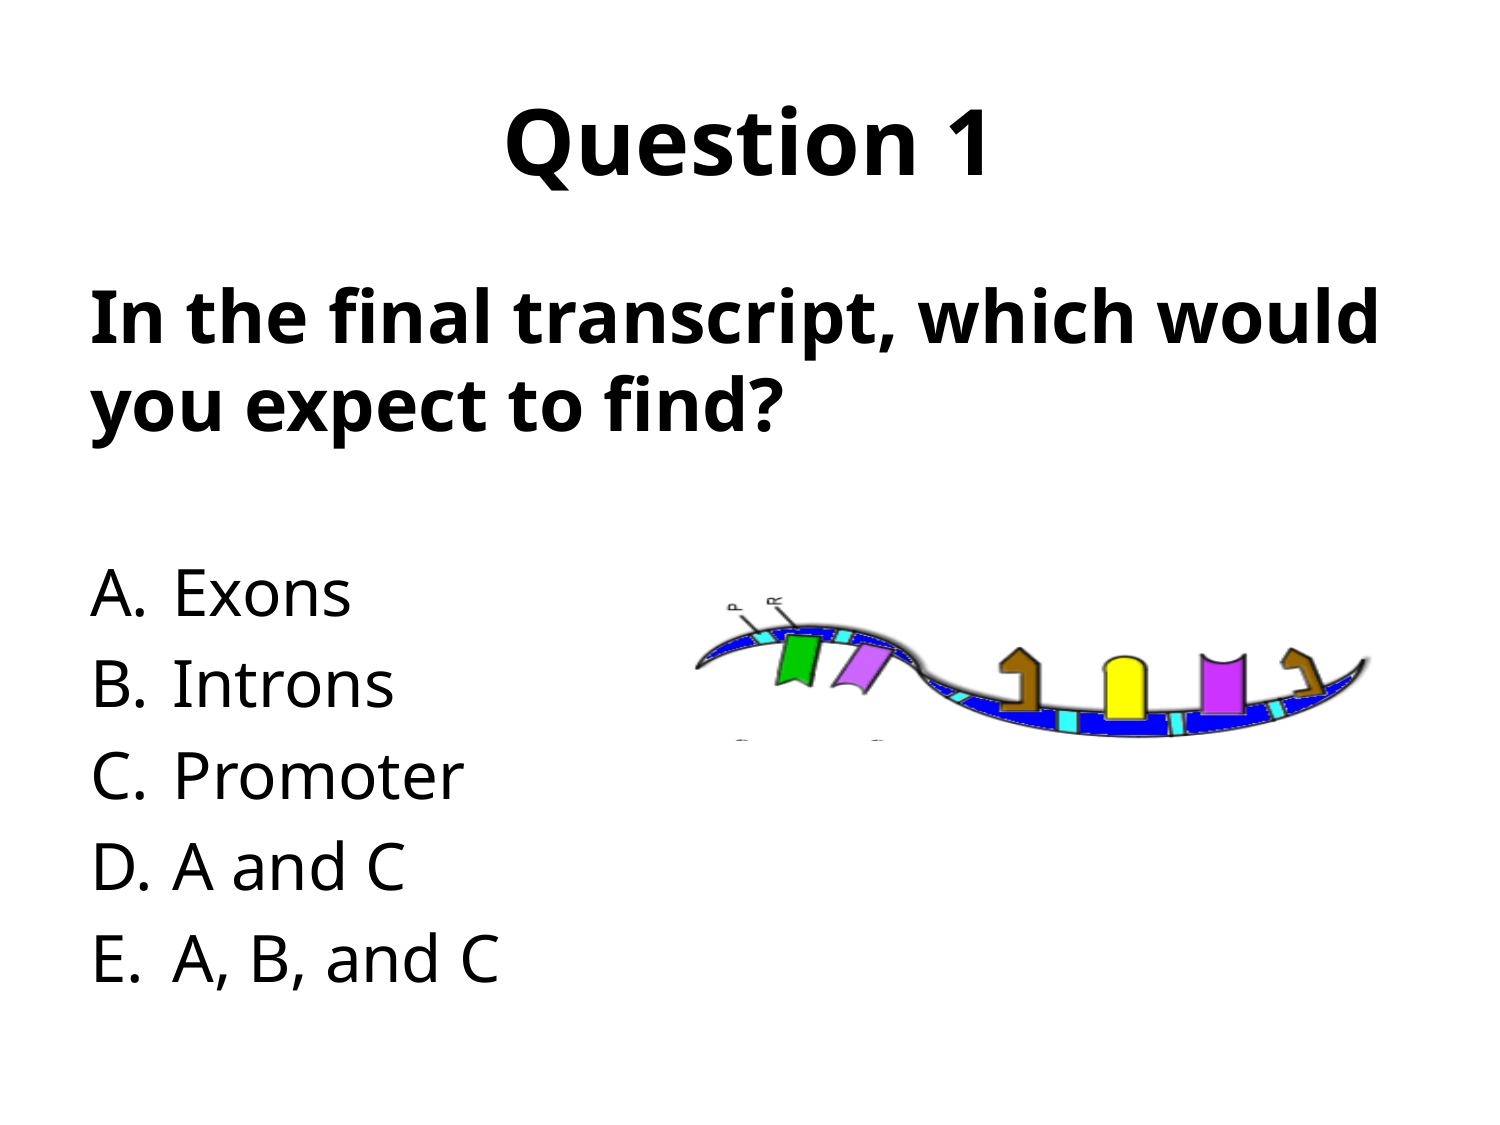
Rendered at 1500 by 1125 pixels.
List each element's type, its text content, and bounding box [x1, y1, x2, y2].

picture [693, 597, 1373, 741]
list In the final transcript, which would you expect to find? Exons Introns Promoter A and C A, B, and C [74, 262, 1454, 1006]
title Question 1 [74, 44, 1426, 233]
